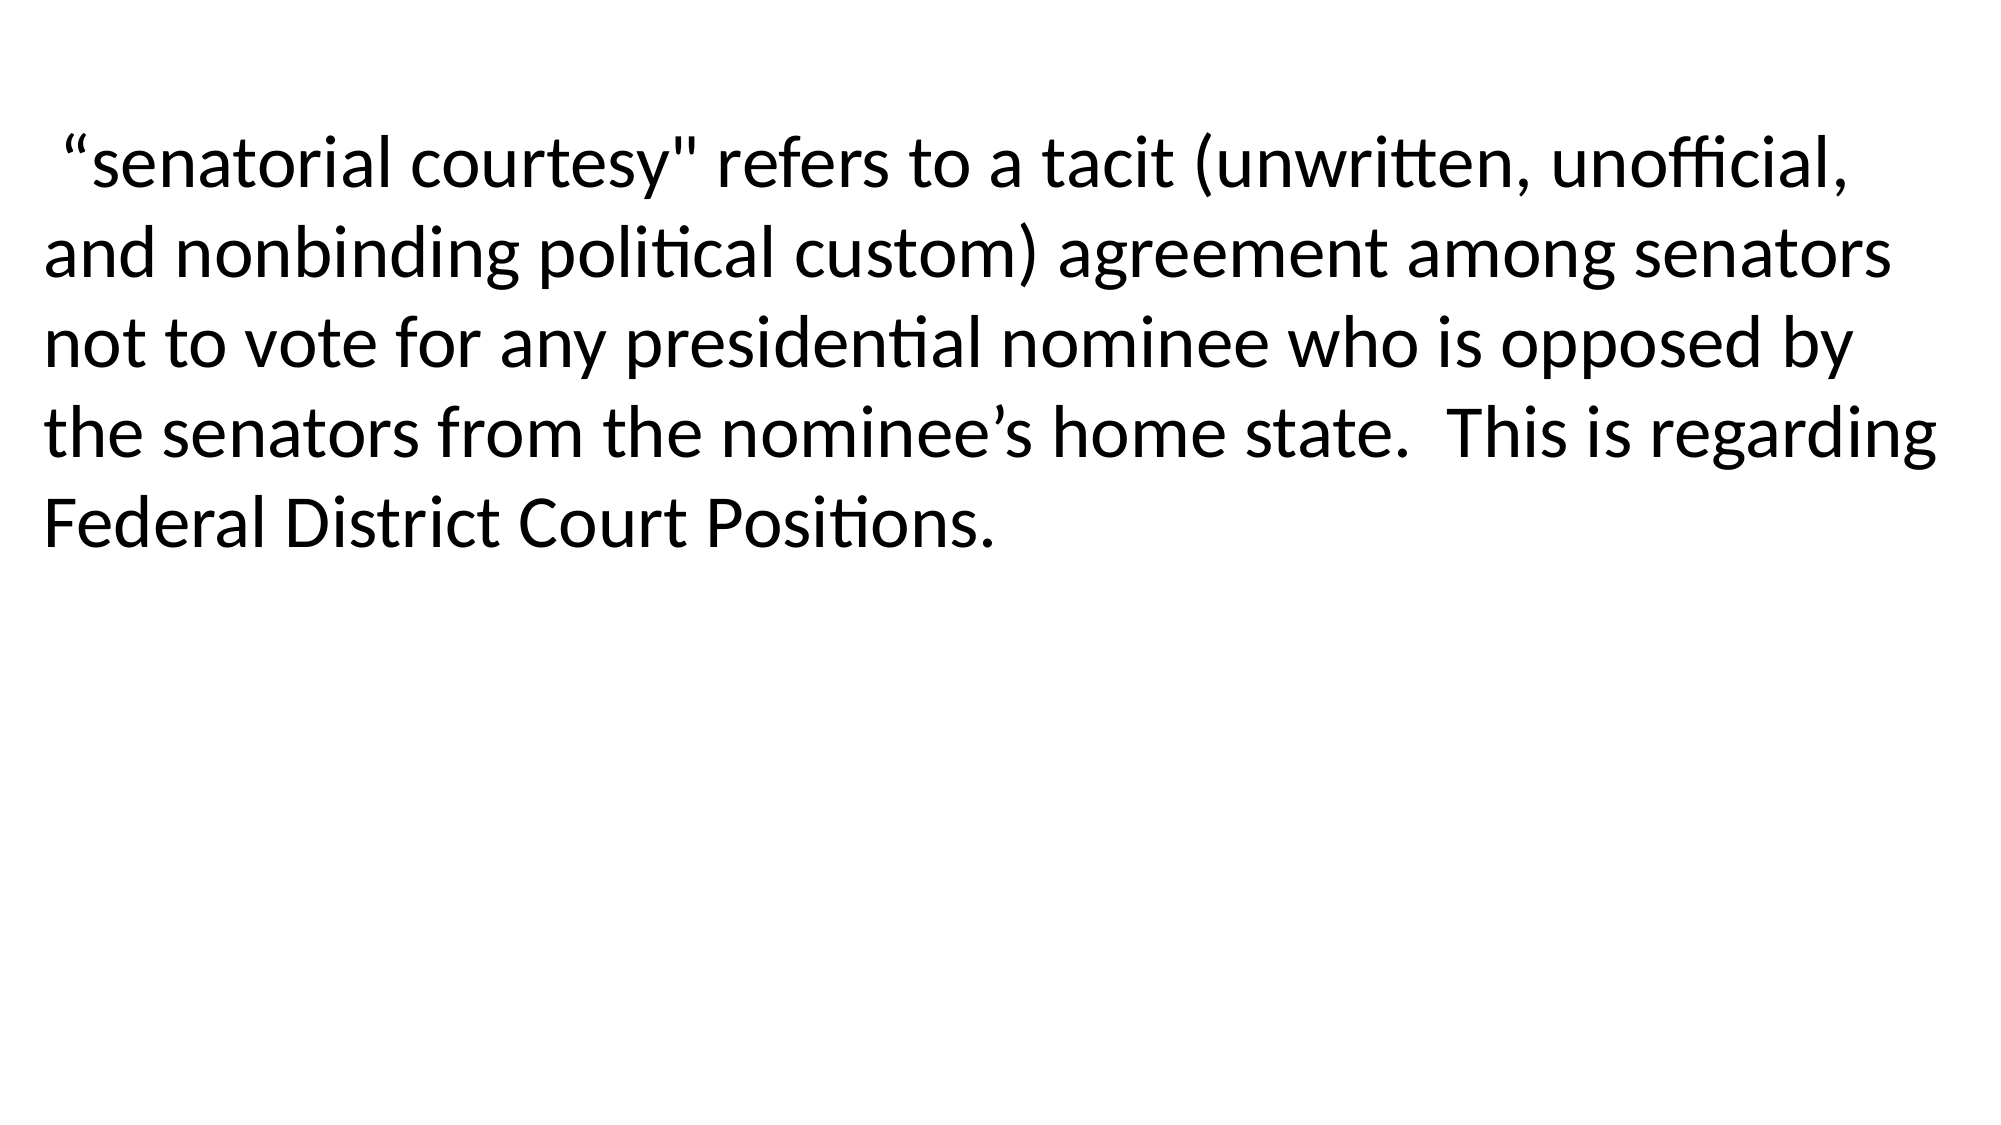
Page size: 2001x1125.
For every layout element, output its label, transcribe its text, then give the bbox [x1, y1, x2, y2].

text_box “senatorial courtesy" refers to a tacit (unwritten, unofficial, and nonbinding political custom) agreement among senators not to vote for any presidential nominee who is opposed by the senators from the nominee’s home state. This is regarding Federal District Court Positions. [28, 105, 1961, 570]
